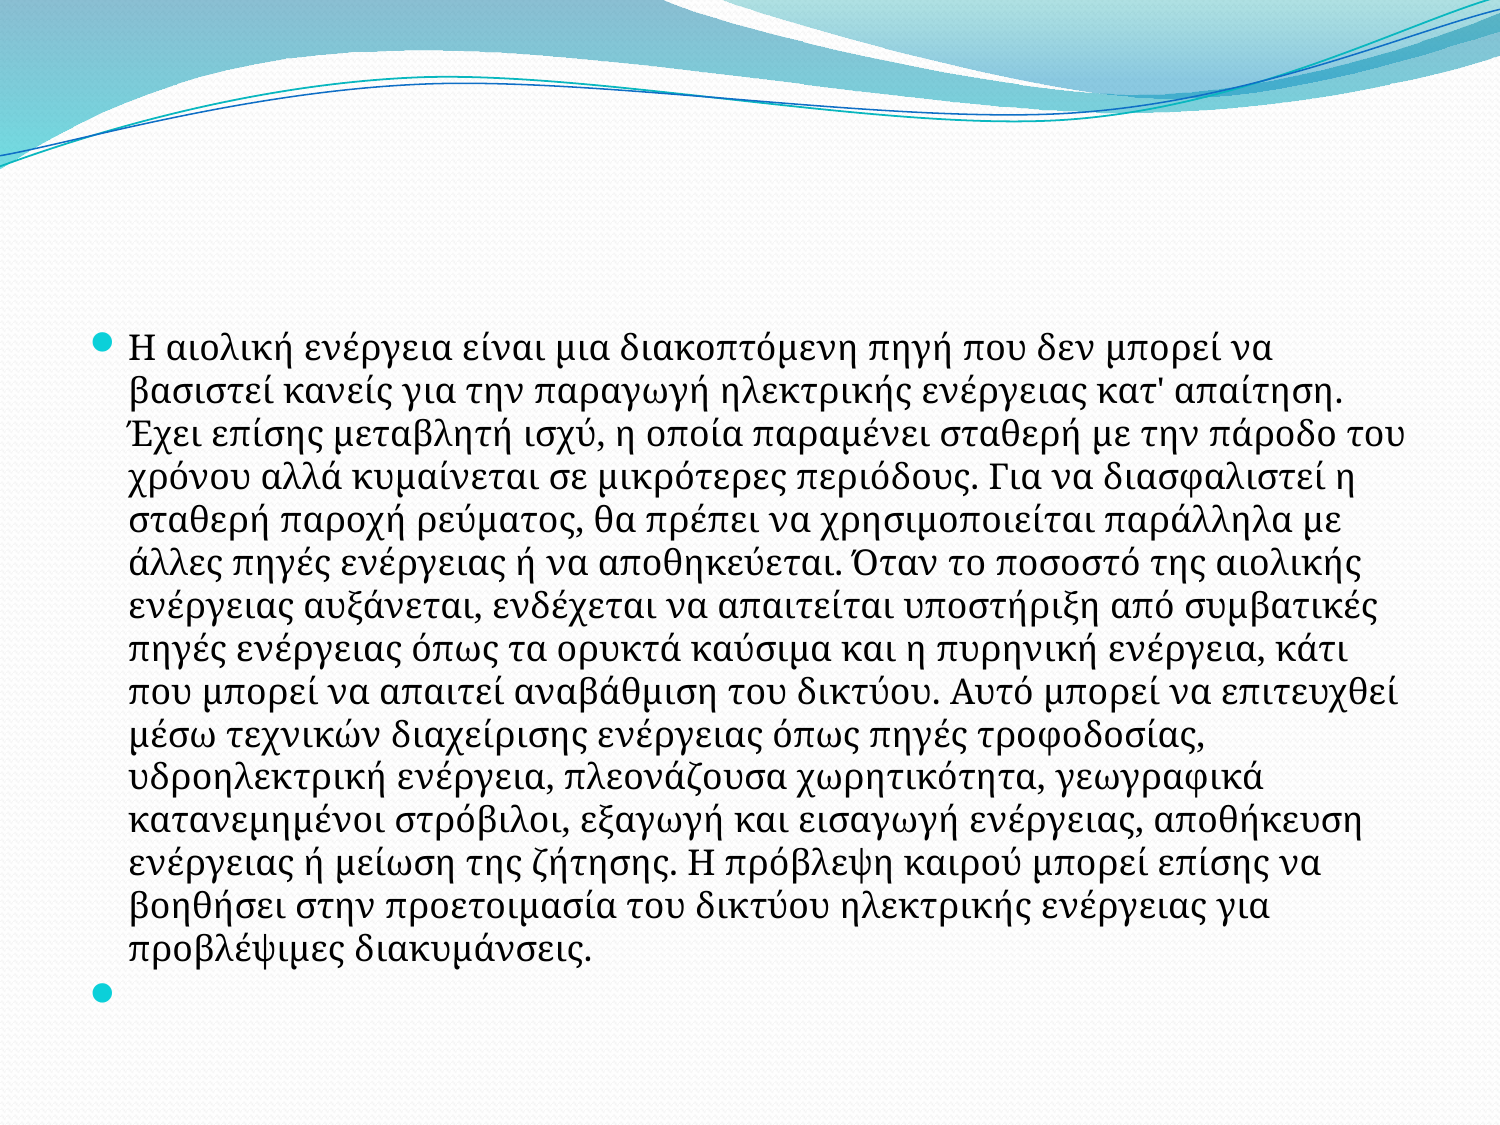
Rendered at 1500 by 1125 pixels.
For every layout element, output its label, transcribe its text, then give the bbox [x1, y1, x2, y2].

list Η αιολική ενέργεια είναι μια διακοπτόμενη πηγή που δεν μπορεί να βασιστεί κανείς για την παραγωγή ηλεκτρικής ενέργειας κατ' απαίτηση. Έχει επίσης μεταβλητή ισχύ, η οποία παραμένει σταθερή με την πάροδο του χρόνου αλλά κυμαίνεται σε μικρότερες περιόδους. Για να διασφαλιστεί η σταθερή παροχή ρεύματος, θα πρέπει να χρησιμοποιείται παράλληλα με άλλες πηγές ενέργειας ή να αποθηκεύεται. Όταν το ποσοστό της αιολικής ενέργειας αυξάνεται, ενδέχεται να απαιτείται υποστήριξη από συμβατικές πηγές ενέργειας όπως τα ορυκτά καύσιμα και η πυρηνική ενέργεια, κάτι που μπορεί να απαιτεί αναβάθμιση του δικτύου. Αυτό μπορεί να επιτευχθεί μέσω τεχνικών διαχείρισης ενέργειας όπως πηγές τροφοδοσίας, υδροηλεκτρική ενέργεια, πλεονάζουσα χωρητικότητα, γεωγραφικά κατανεμημένοι στρόβιλοι, εξαγωγή και εισαγωγή ενέργειας, αποθήκευση ενέργειας ή μείωση της ζήτησης. Η πρόβλεψη καιρού μπορεί επίσης να βοηθήσει στην προετοιμασία του δικτύου ηλεκτρικής ενέργειας για προβλέψιμες διακυμάνσεις. [75, 317, 1425, 1038]
